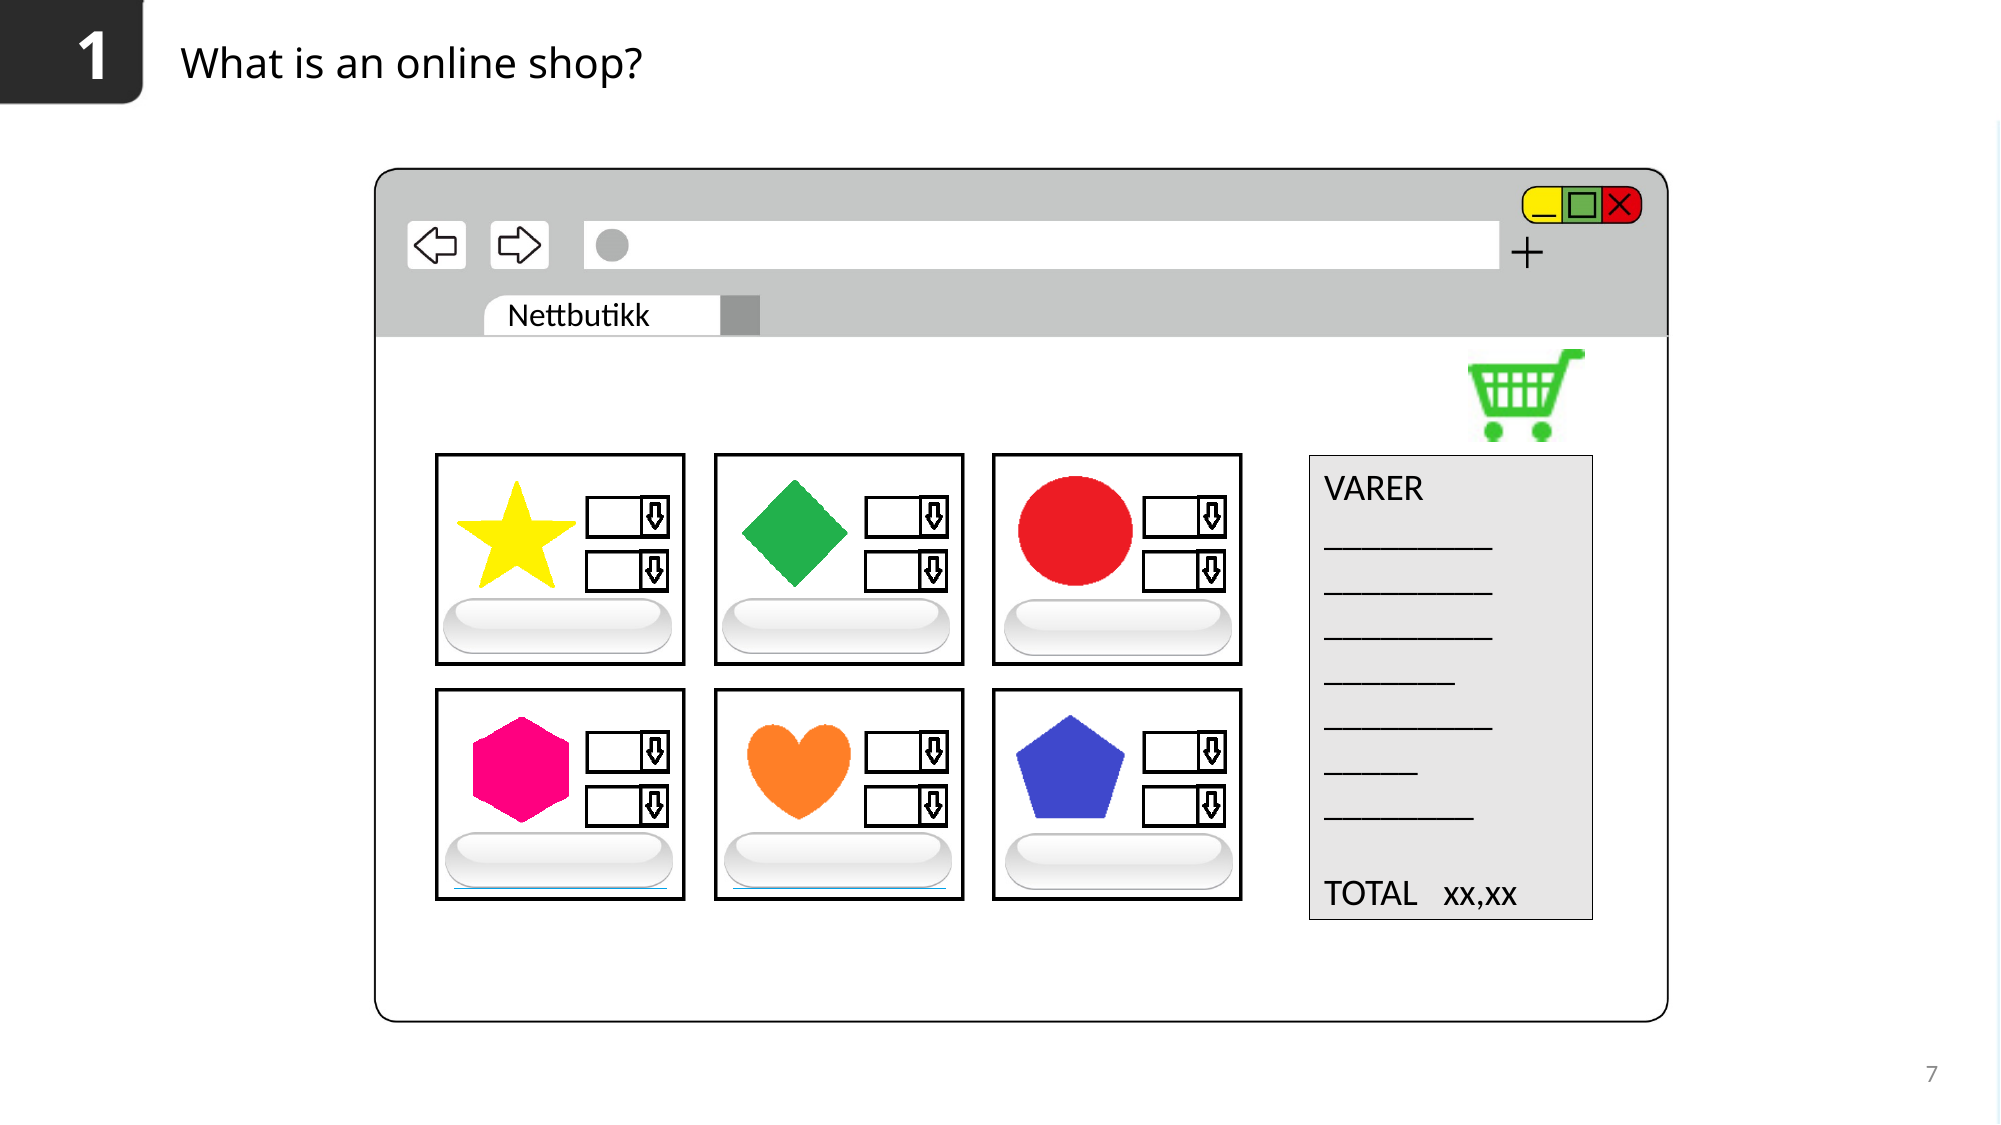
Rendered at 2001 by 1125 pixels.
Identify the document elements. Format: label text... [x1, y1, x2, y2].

slide_number 7 [1733, 1042, 1954, 1103]
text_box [369, 163, 1674, 1027]
title What is an online shop? [165, 34, 1864, 95]
picture [0, 0, 2000, 1124]
